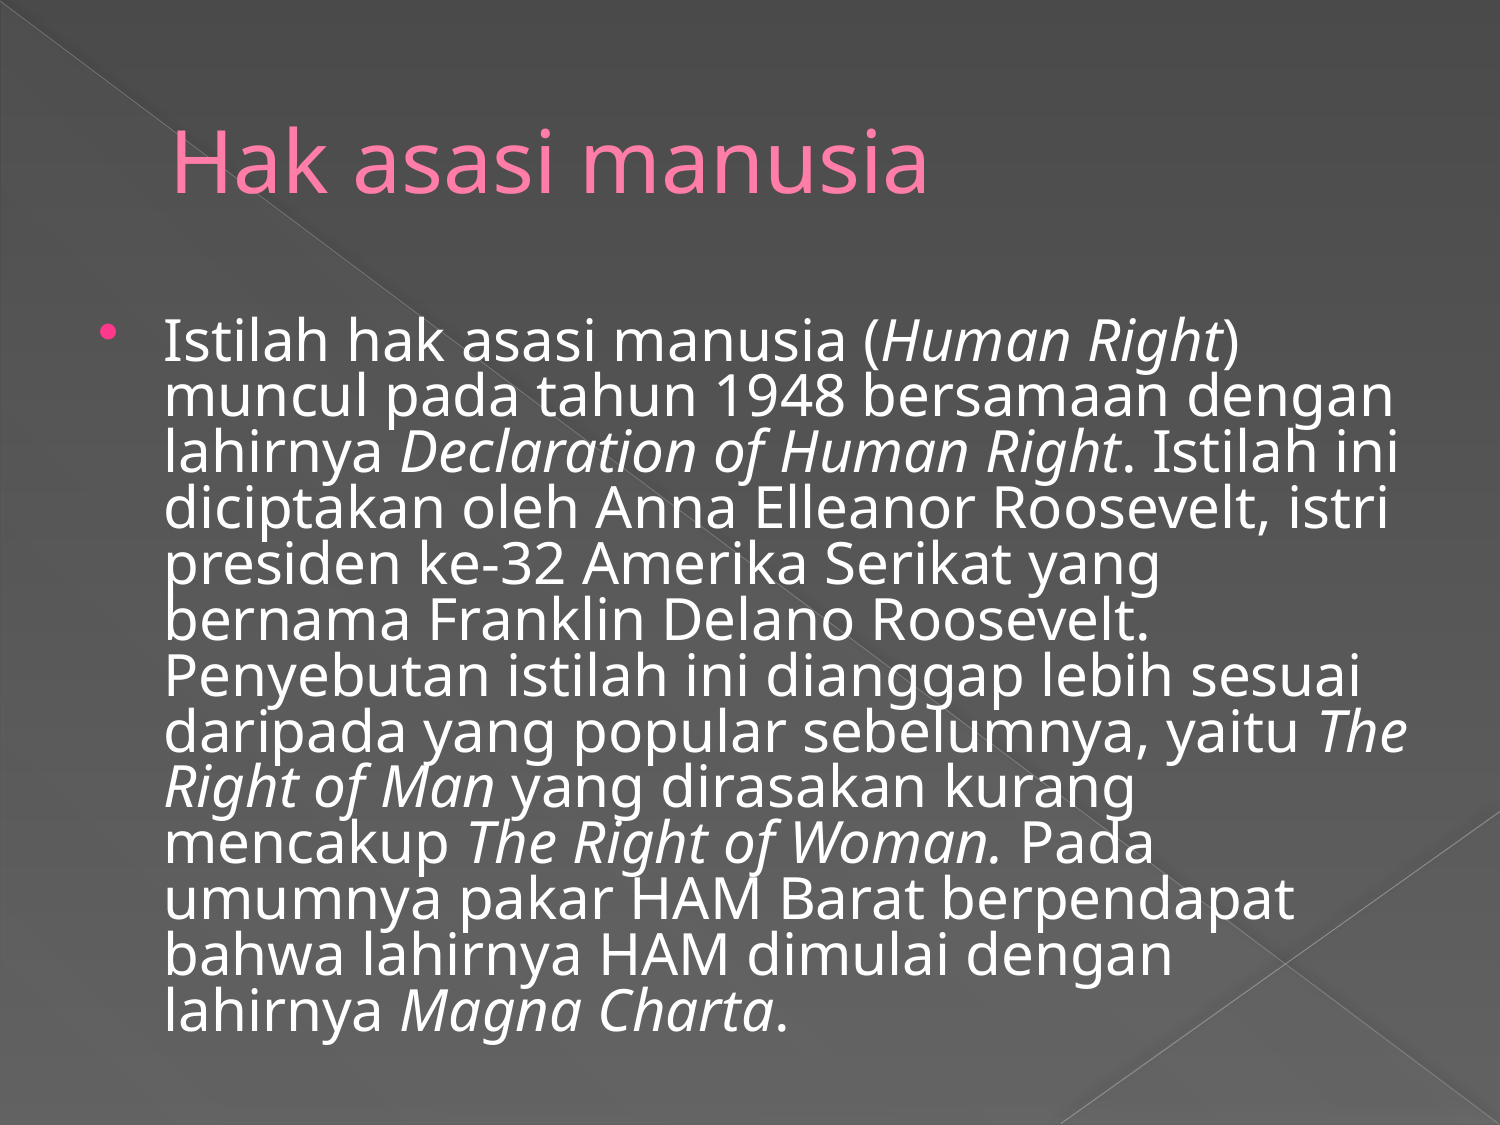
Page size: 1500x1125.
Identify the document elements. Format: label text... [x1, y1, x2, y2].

list Istilah hak asasi manusia (Human Right) muncul pada tahun 1948 bersamaan dengan lahirnya Declaration of Human Right. Istilah ini diciptakan oleh Anna Elleanor Roosevelt, istri presiden ke-32 Amerika Serikat yang bernama Franklin Delano Roosevelt. Penyebutan istilah ini dianggap lebih sesuai daripada yang popular sebelumnya, yaitu The Right of Man yang dirasakan kurang mencakup The Right of Woman. Pada umumnya pakar HAM Barat berpendapat bahwa lahirnya HAM dimulai dengan lahirnya Magna Charta. [74, 308, 1426, 1060]
title Hak asasi manusia [75, 43, 1425, 274]
